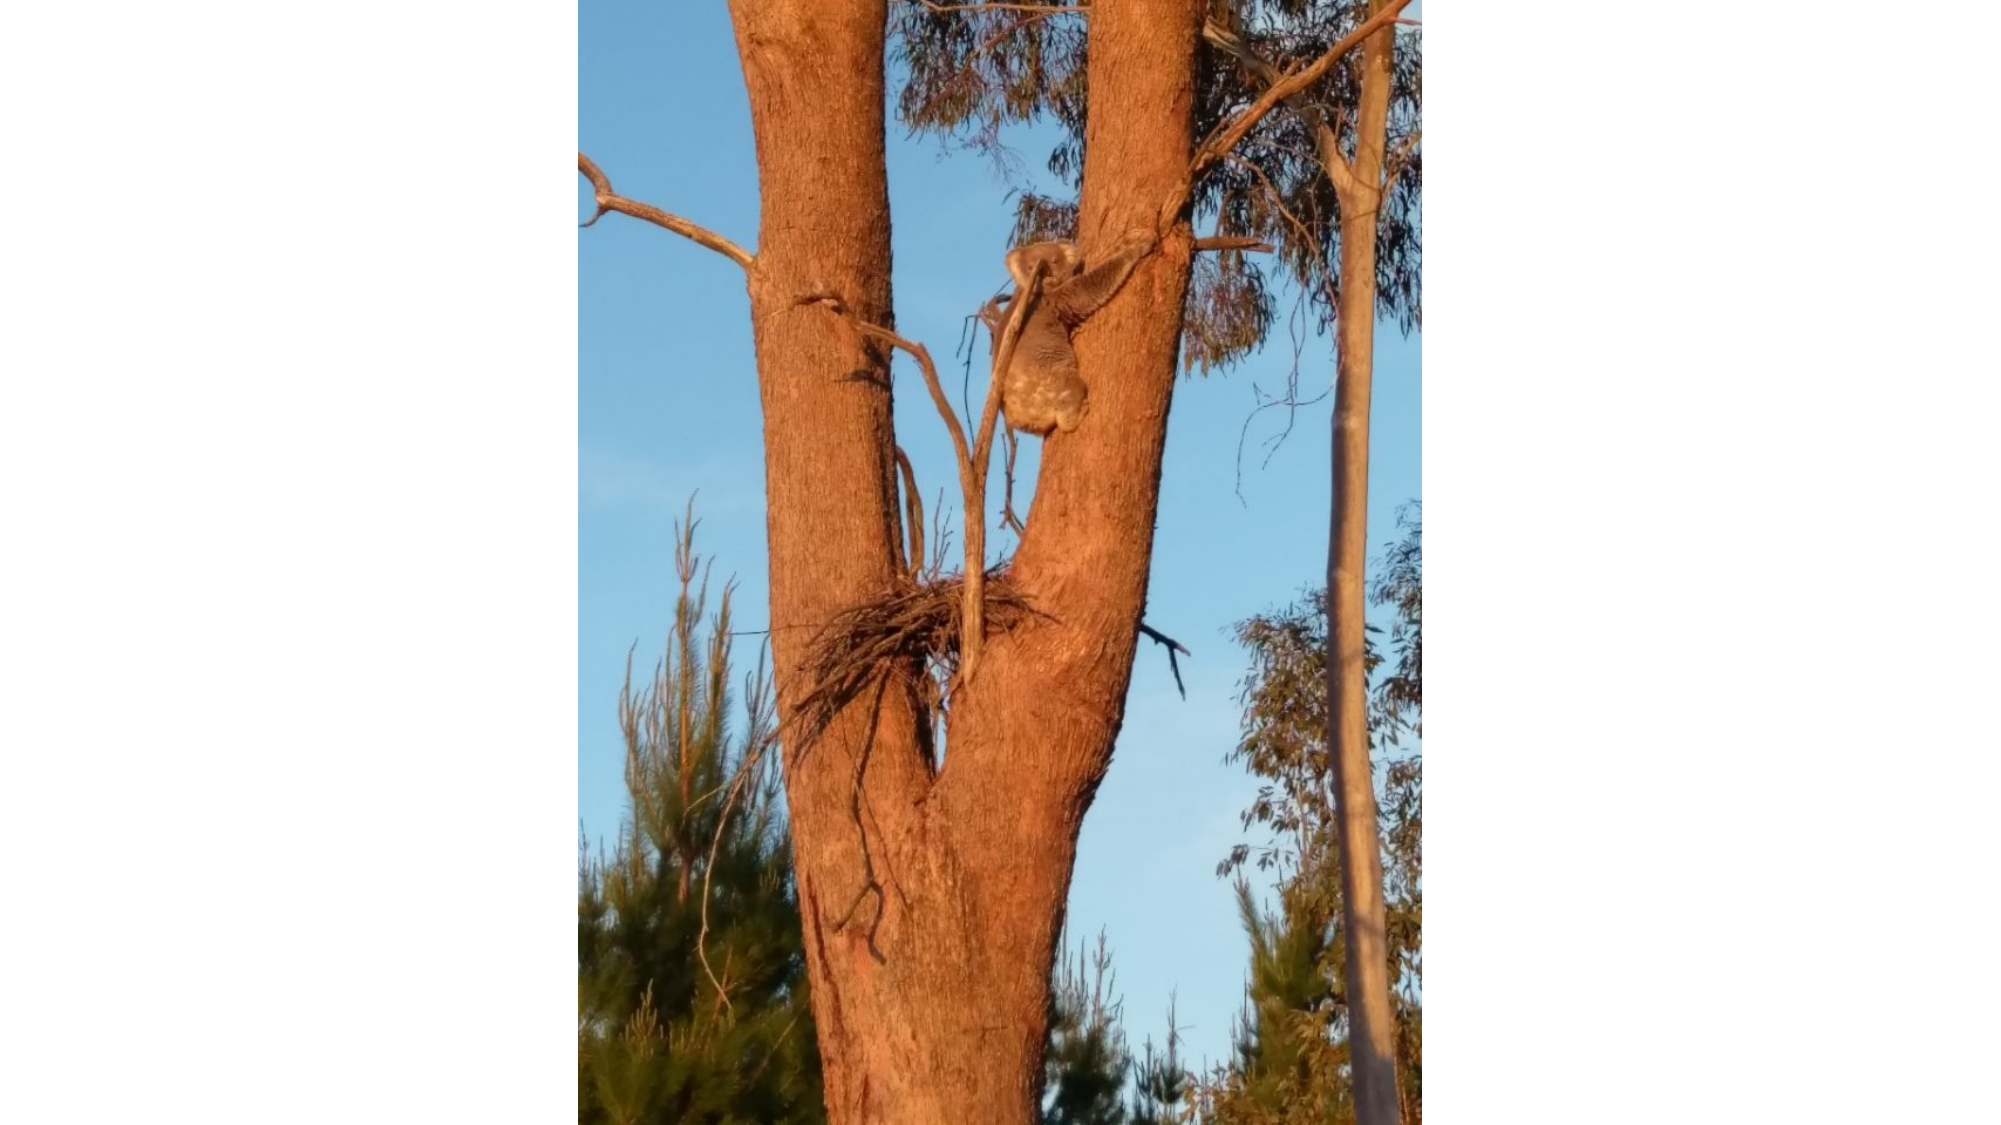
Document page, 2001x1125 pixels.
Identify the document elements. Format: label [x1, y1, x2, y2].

picture [578, 0, 1422, 1125]
